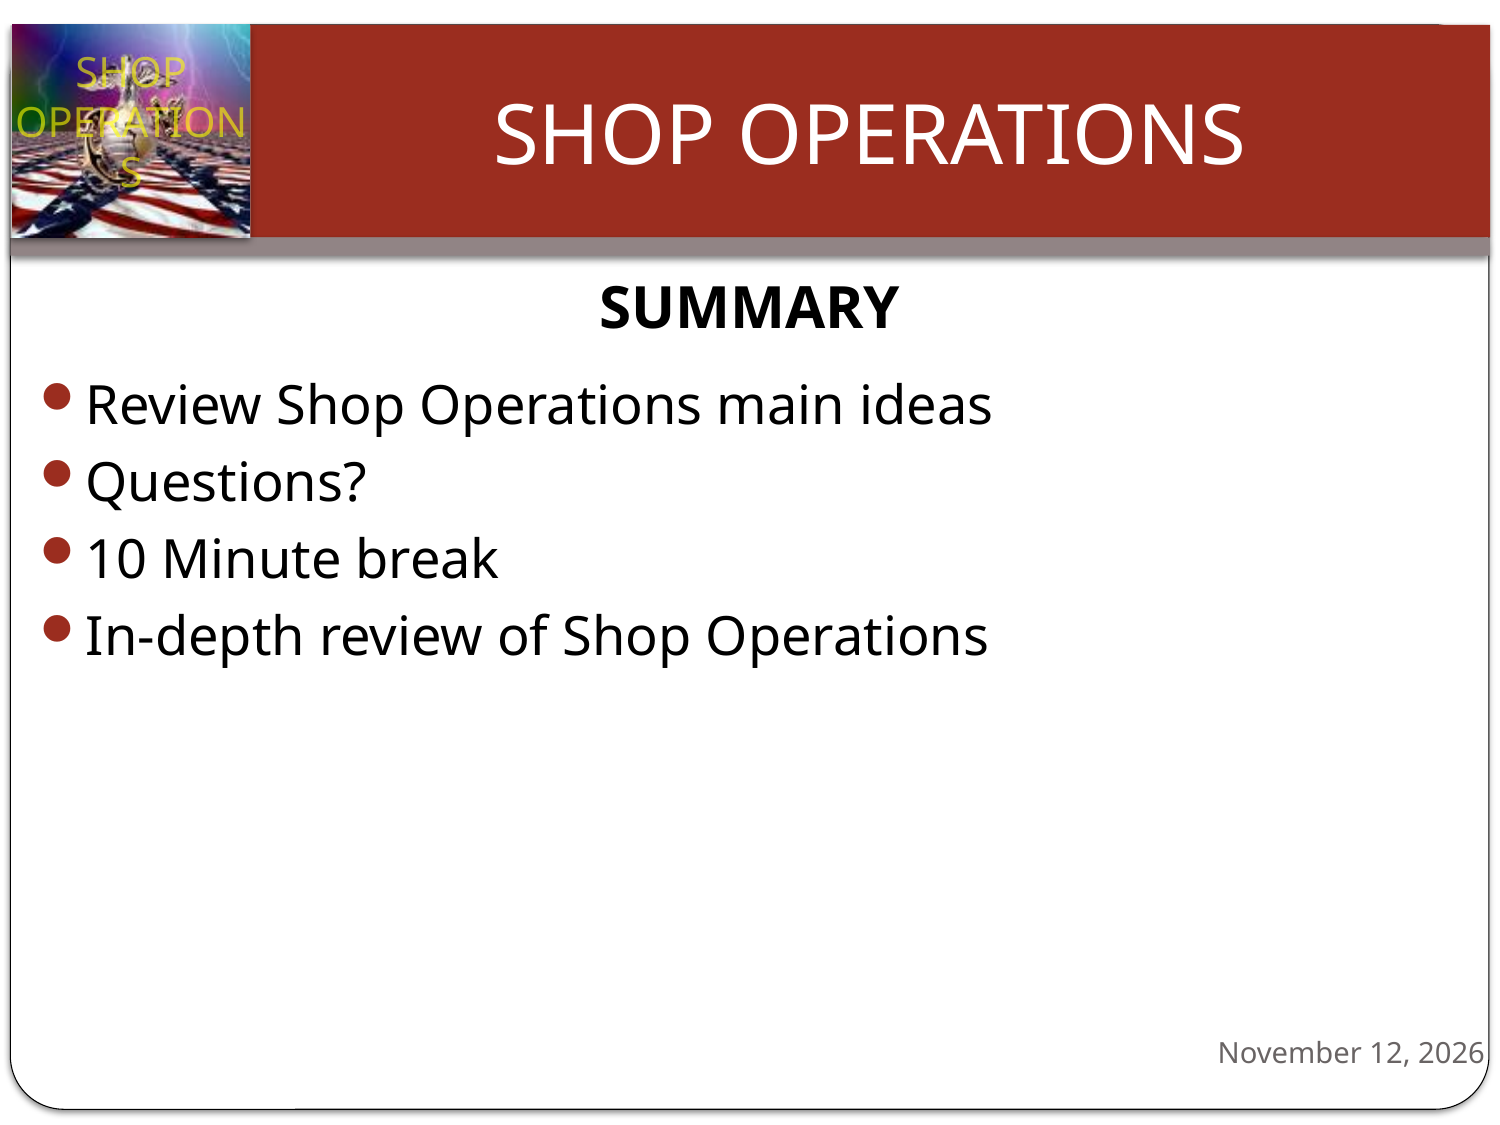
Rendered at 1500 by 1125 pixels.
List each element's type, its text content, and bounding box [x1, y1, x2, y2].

text_box Review Shop Operations main ideas Questions? 10 Minute break In-depth review of Shop Operations [24, 362, 1475, 1075]
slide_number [1093, 1015, 1500, 1094]
picture [12, 24, 250, 238]
text_box summary [24, 262, 1475, 348]
